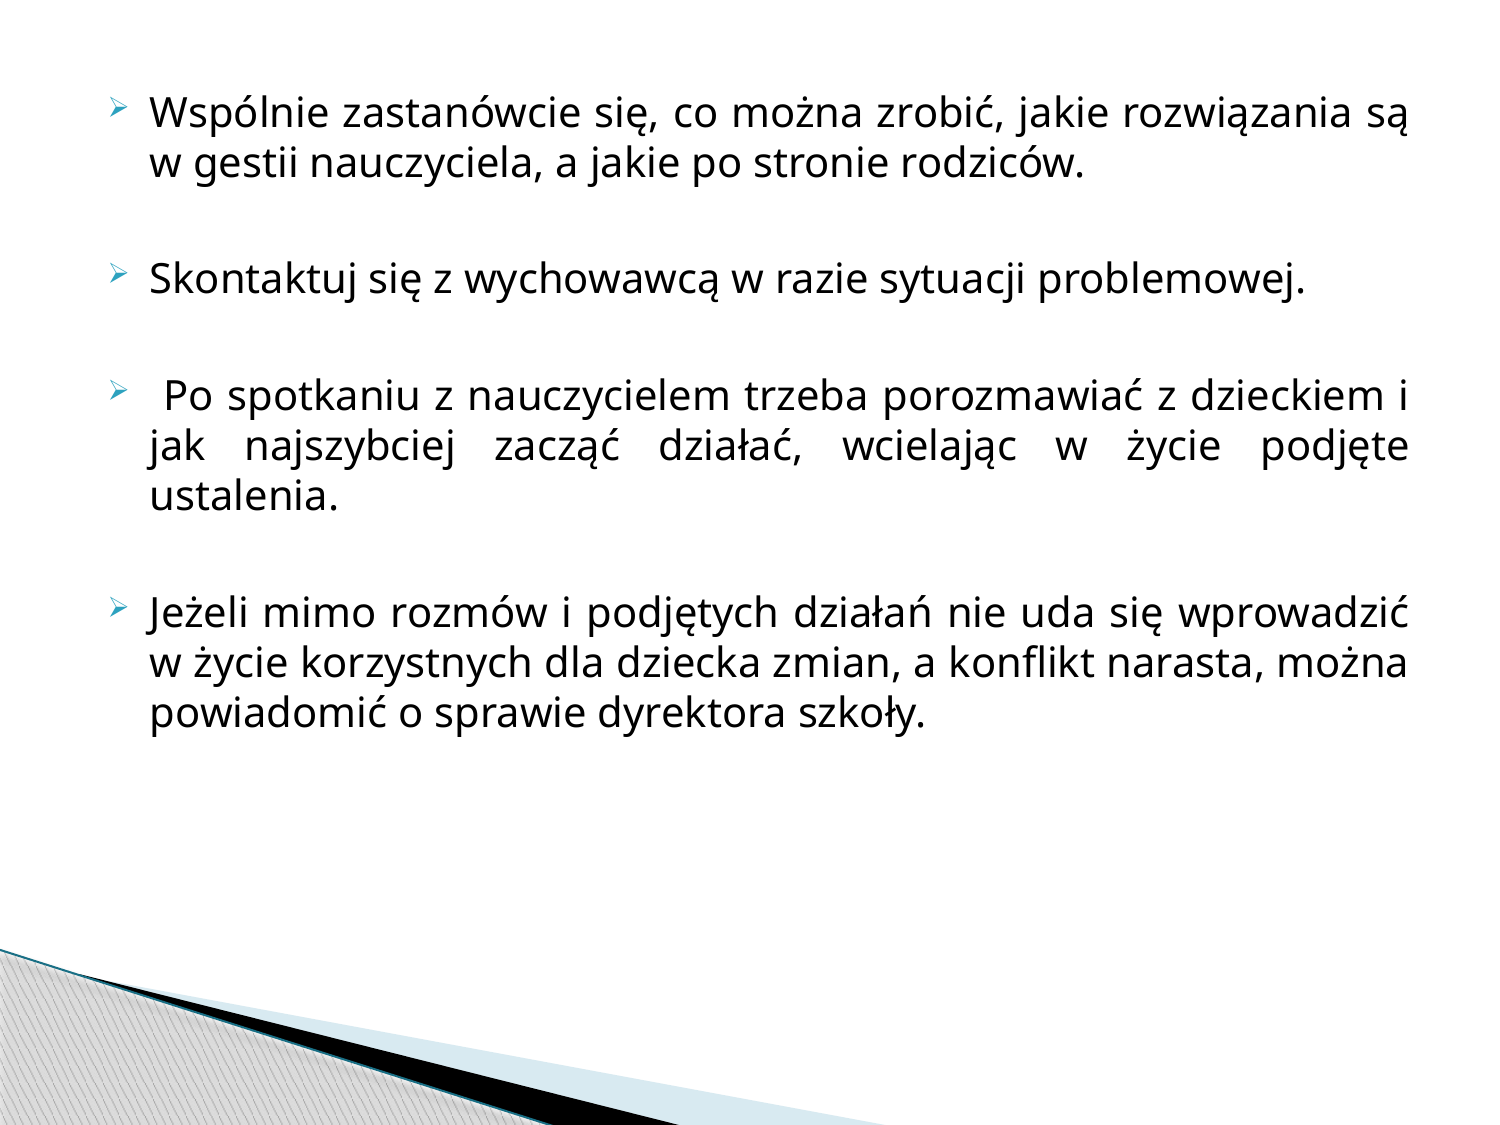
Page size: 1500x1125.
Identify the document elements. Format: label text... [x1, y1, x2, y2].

list Wspólnie zastanówcie się, co można zrobić, jakie rozwiązania są w gestii nauczyciela, a jakie po stronie rodziców. Skontaktuj się z wychowawcą w razie sytuacji problemowej. Po spotkaniu z nauczycielem trzeba porozmawiać z dzieckiem i jak najszybciej zacząć działać, wcielając w życie podjęte ustalenia. Jeżeli mimo rozmów i podjętych działań nie uda się wprowadzić w życie korzystnych dla dziecka zmian, a konflikt narasta, można powiadomić o sprawie dyrektora szkoły. [75, 78, 1425, 986]
